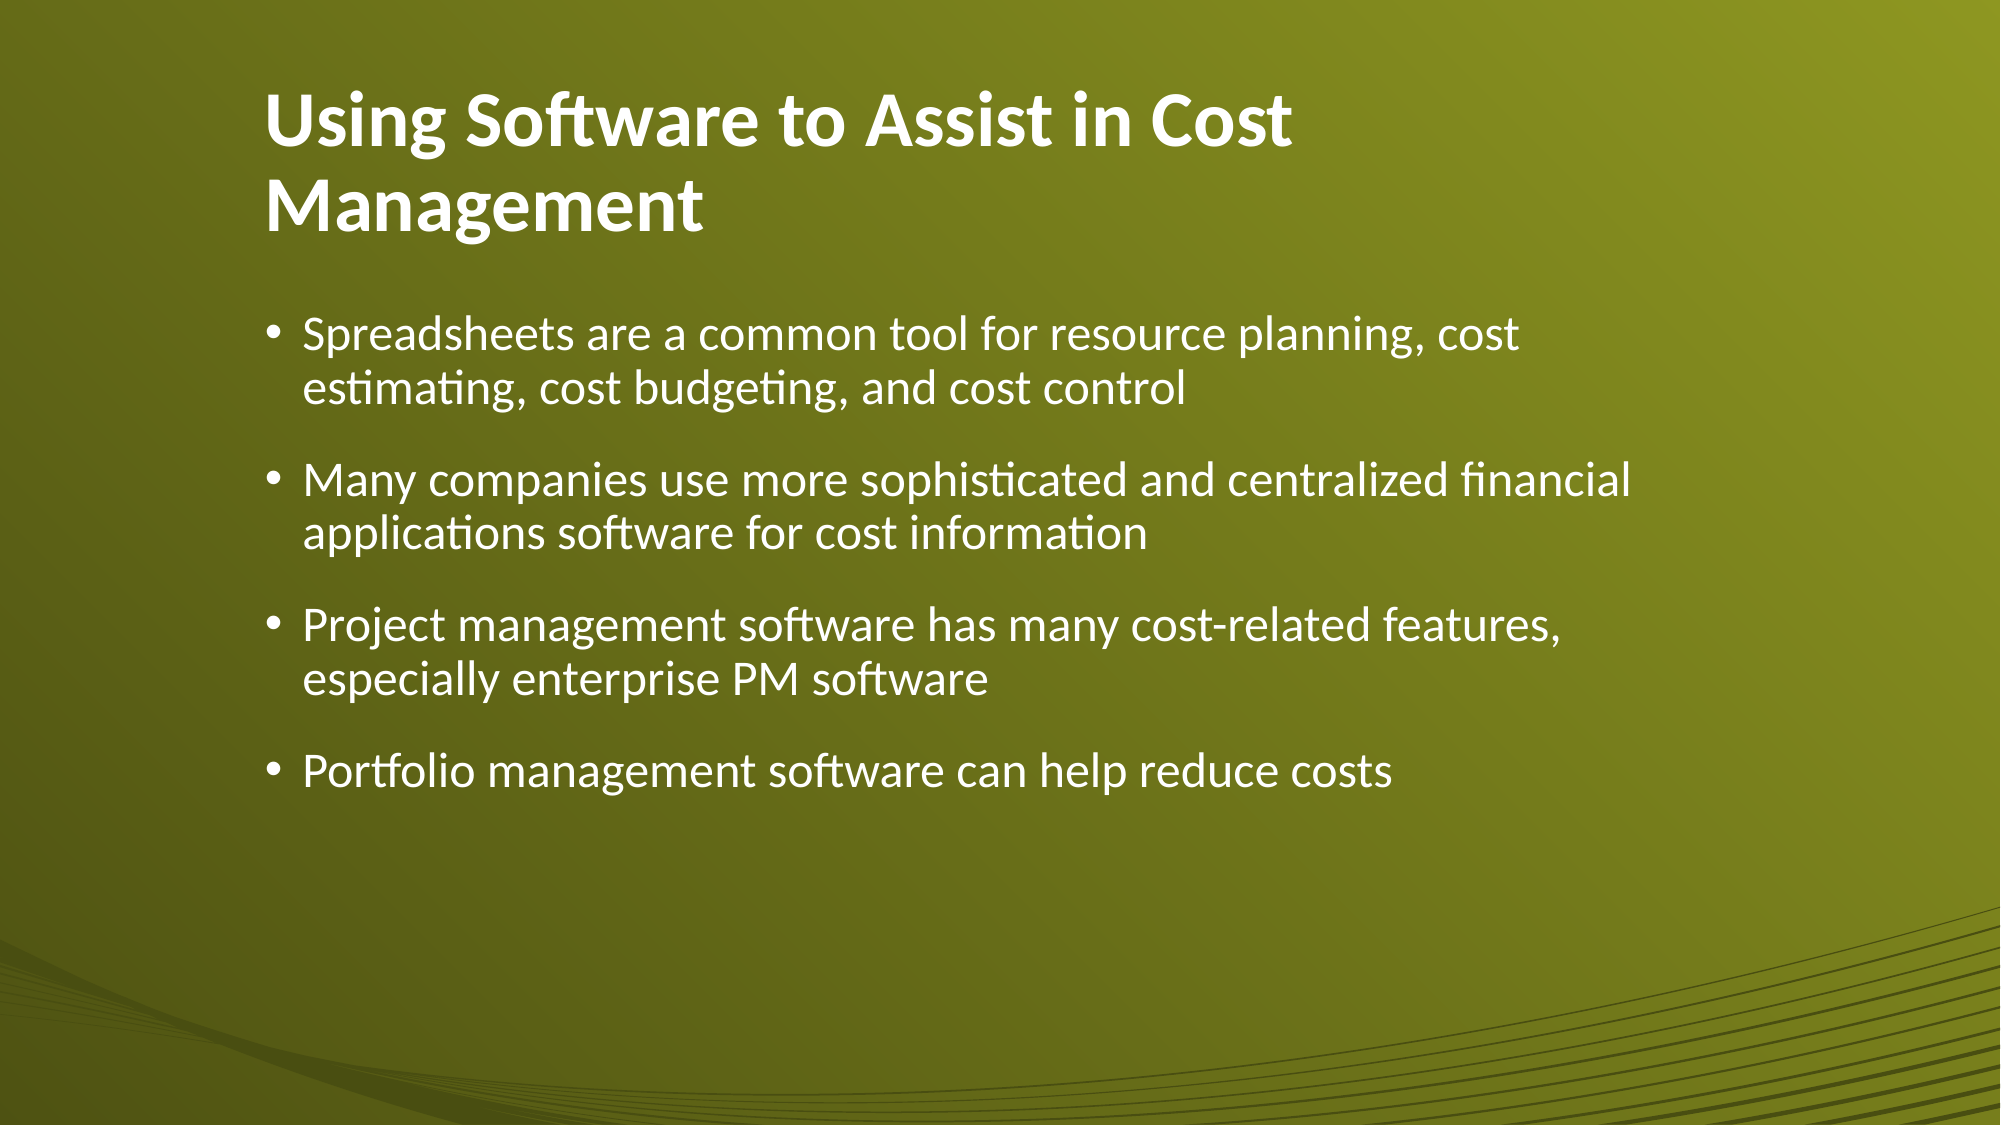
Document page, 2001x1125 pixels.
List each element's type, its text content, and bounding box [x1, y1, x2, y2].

title Using Software to Assist in Cost Management [249, 65, 1751, 257]
list Spreadsheets are a common tool for resource planning, cost estimating, cost budgeting, and cost control Many companies use more sophisticated and centralized financial applications software for cost information Project management software has many cost-related features, especially enterprise PM software Portfolio management software can help reduce costs [249, 299, 1751, 988]
